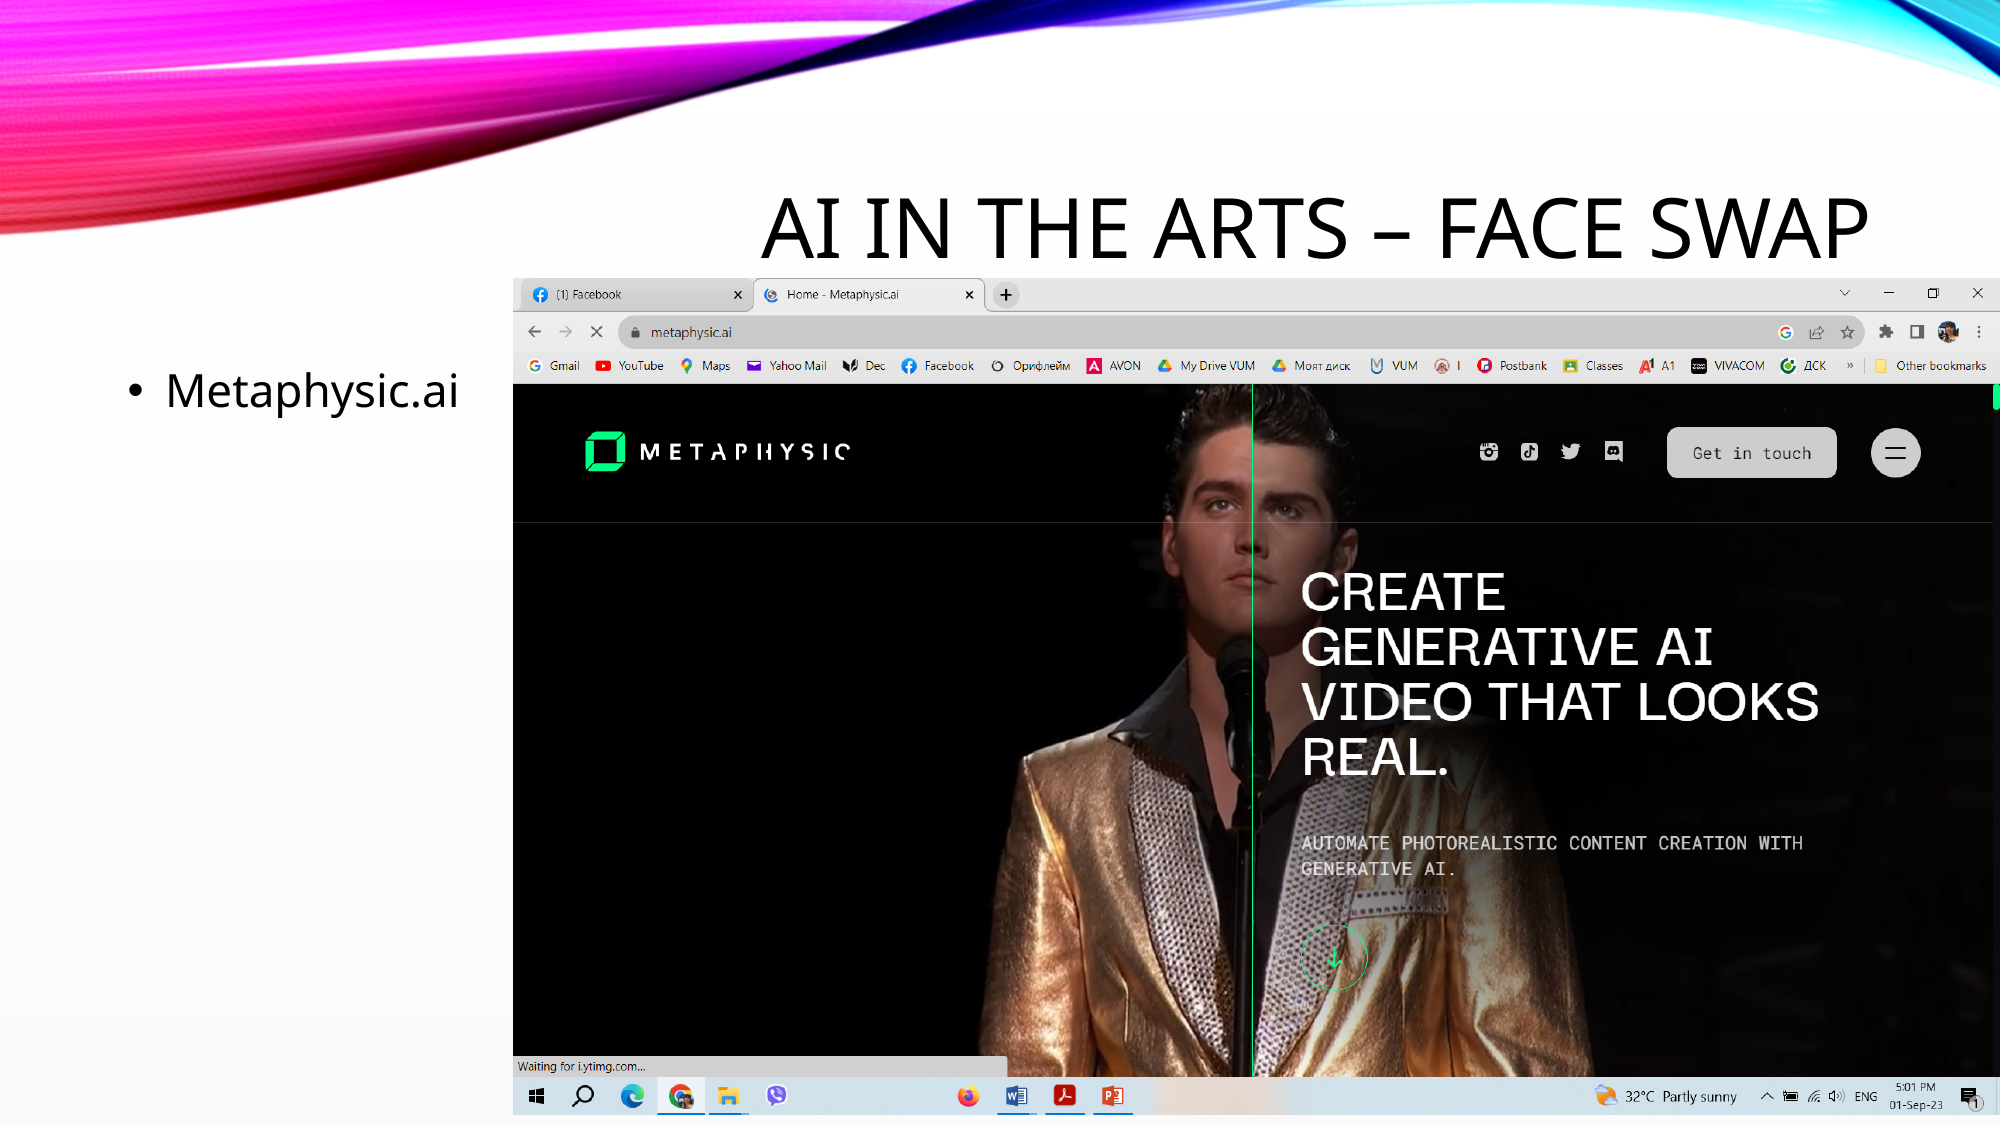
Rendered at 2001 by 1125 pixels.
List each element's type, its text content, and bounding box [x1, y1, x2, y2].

picture [1890, 0, 2000, 75]
list Metaphysic.ai [112, 360, 513, 1021]
picture [1910, 0, 2000, 45]
picture [0, 0, 2000, 237]
picture [513, 278, 2000, 1115]
title Ai in the arts – face swap [474, 125, 1888, 338]
